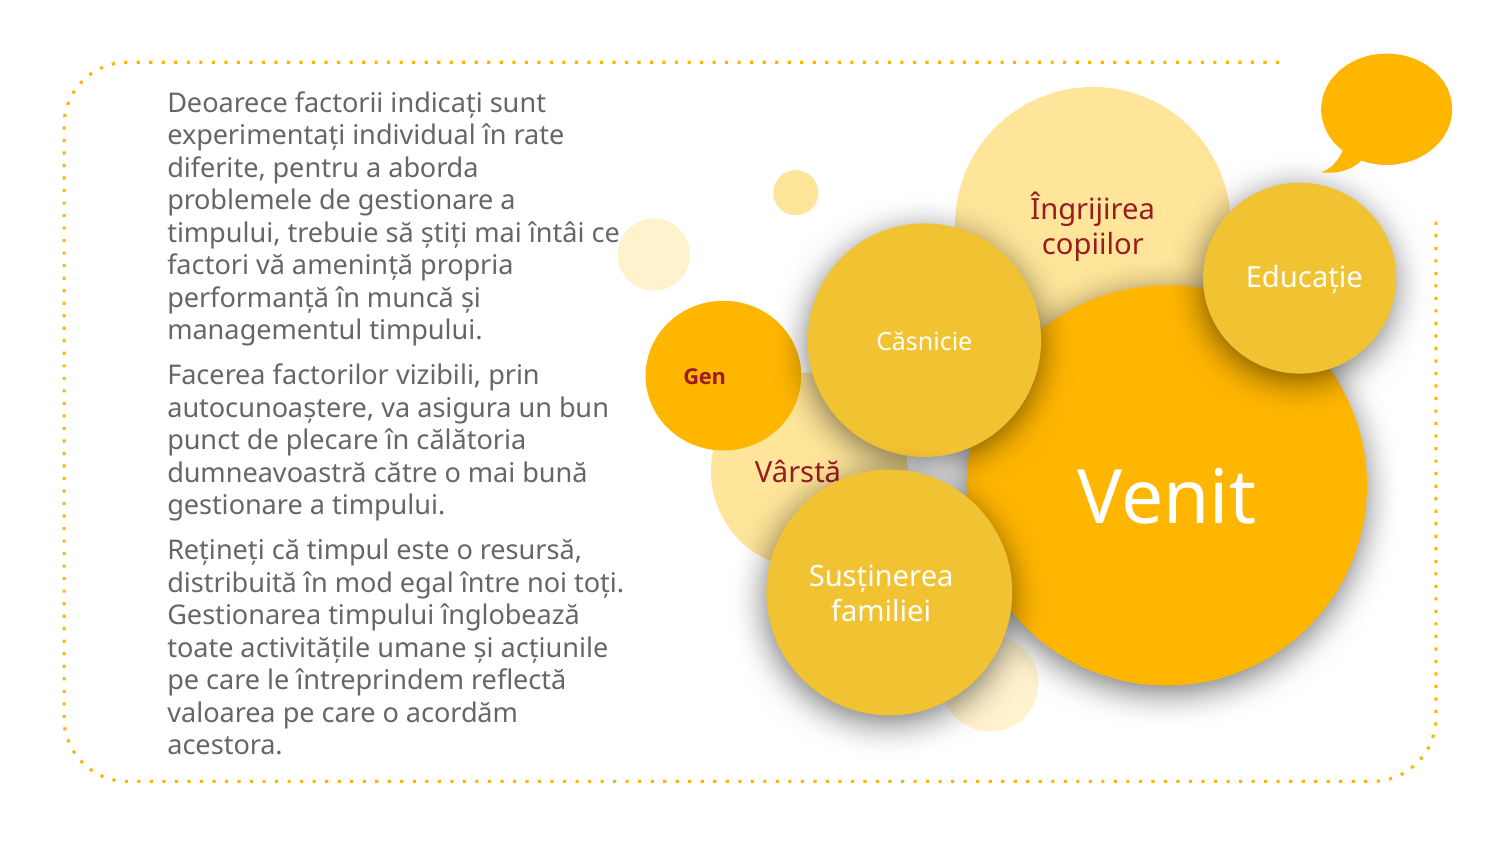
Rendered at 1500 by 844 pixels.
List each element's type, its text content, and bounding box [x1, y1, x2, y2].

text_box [1202, 182, 1397, 374]
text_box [607, 86, 1231, 746]
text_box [766, 469, 1013, 716]
text_box [1321, 53, 1453, 173]
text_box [1013, 285, 1368, 686]
text_box Deoarece factorii indicați sunt experimentați individual în rate diferite, pentru a aborda problemele de gestionare a timpului, trebuie să știți mai întâi ce factori vă amenință propria performanță în muncă și managementul timpului. Facerea factorilor vizibili, prin autocunoaștere, va asigura un bun punct de plecare în călătoria dumneavoastră către o mai bună gestionare a timpului. Rețineți că timpul este o resursă, distribuită în mod egal între noi toți. Gestionarea timpului înglobează toate activitățile umane și acțiunile pe care le întreprindem reflectă valoarea pe care o acordăm acestora. [152, 70, 645, 774]
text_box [807, 223, 1042, 458]
